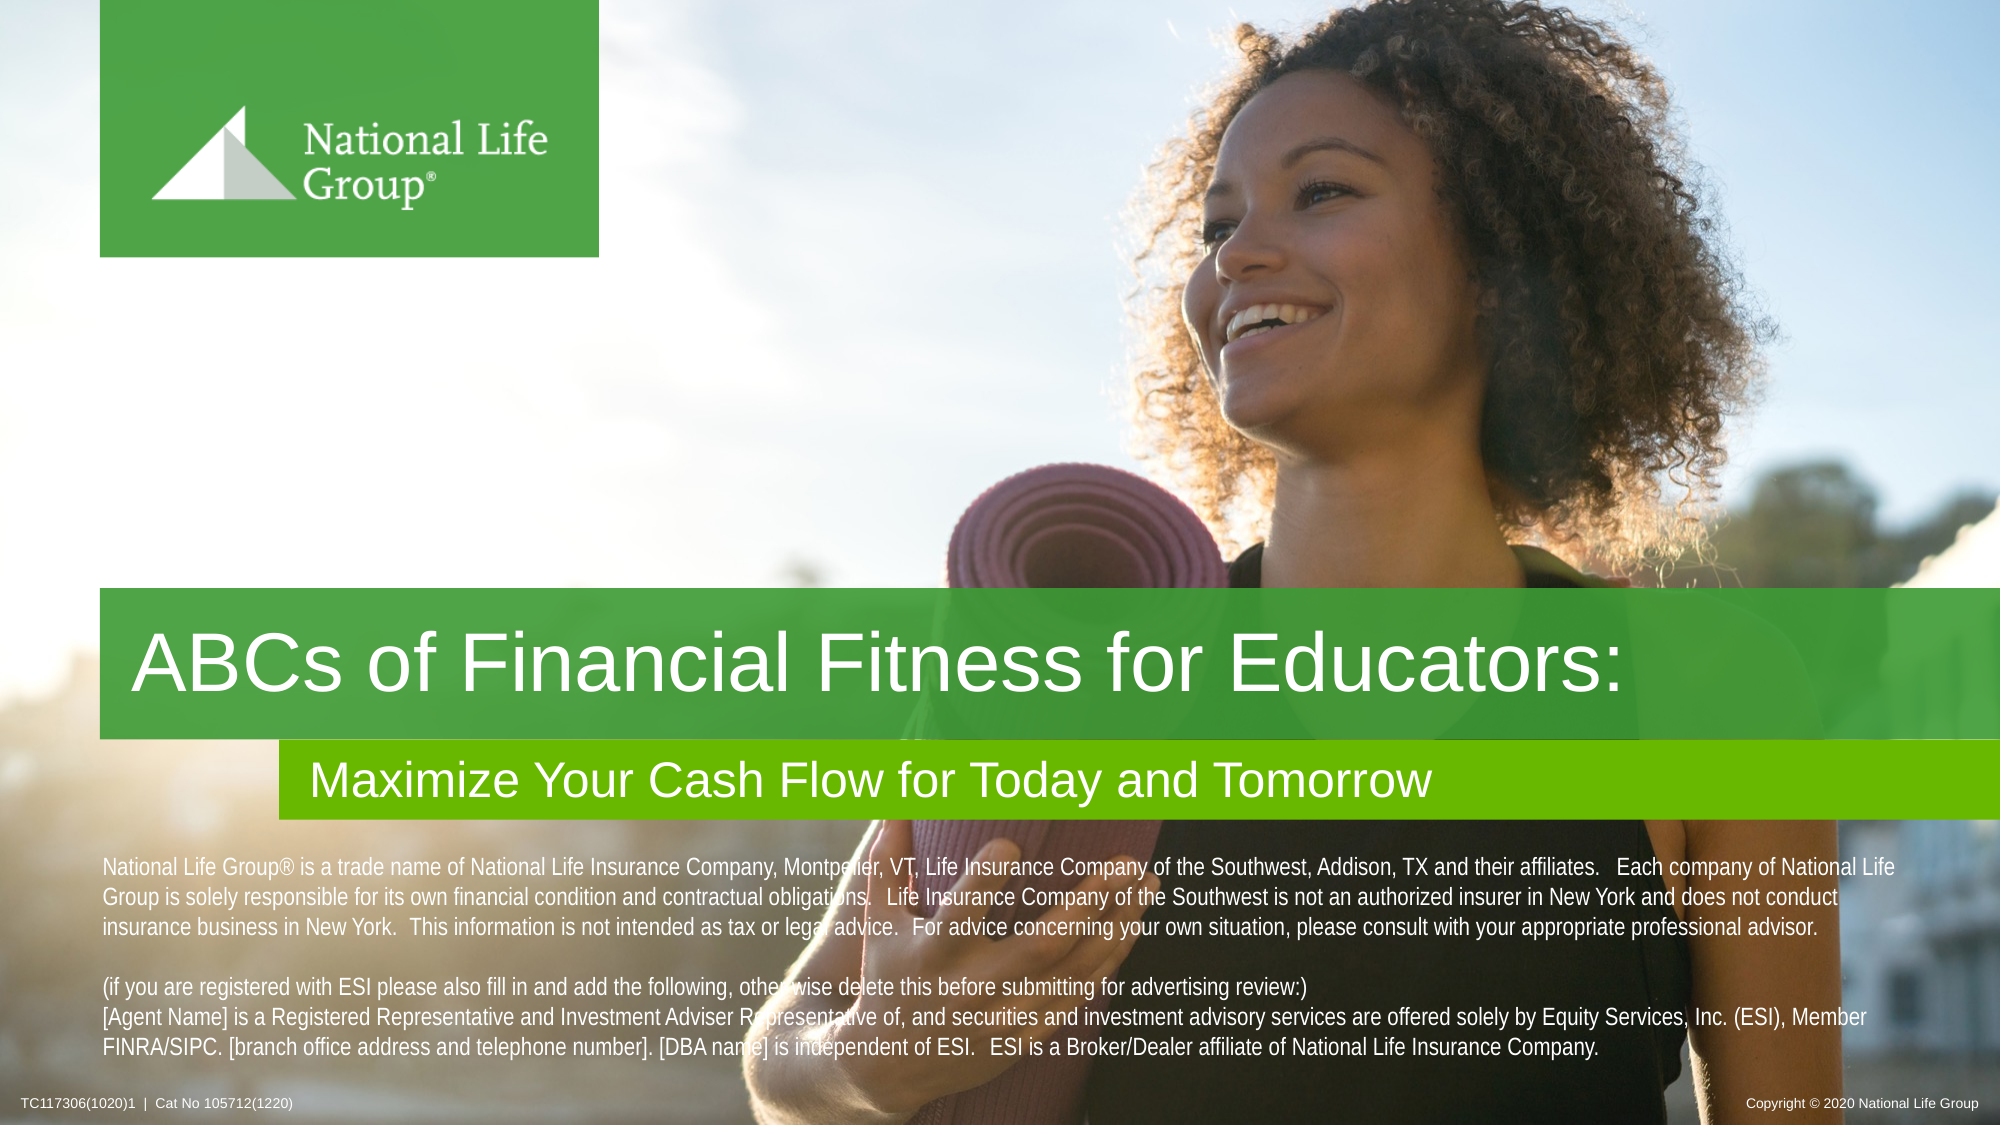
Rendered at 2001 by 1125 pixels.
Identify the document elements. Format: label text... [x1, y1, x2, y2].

title ABCs of Financial Fitness for Educators: [99, 588, 2000, 740]
text_box National Life Group® is a trade name of National Life Insurance Company, Montpelier, VT, Life Insurance Company of the Southwest, Addison, TX and their affiliates. Each company of National Life Group is solely responsible for its own financial condition and contractual obligations. Life Insurance Company of the Southwest is not an authorized insurer in New York and does not conduct insurance business in New York. This information is not intended as tax or legal advice. For advice concerning your own situation, please consult with your appropriate professional advisor. (if you are registered with ESI please also fill in and add the following, other wise delete this before submitting for advertising review:) [Agent Name] is a Registered Representative and Investment Adviser Representative of, and securities and investment advisory services are offered solely by Equity Services, Inc. (ESI), Member FINRA/SIPC. [branch office address and telephone number]. [DBA name] is independent of ESI. ESI is a Broker/Dealer affiliate of National Life Insurance Company. [79, 843, 1921, 1068]
picture [151, 105, 548, 221]
subtitle Maximize Your Cash Flow for Today and Tomorrow [279, 739, 2000, 820]
picture [0, 0, 2000, 1125]
